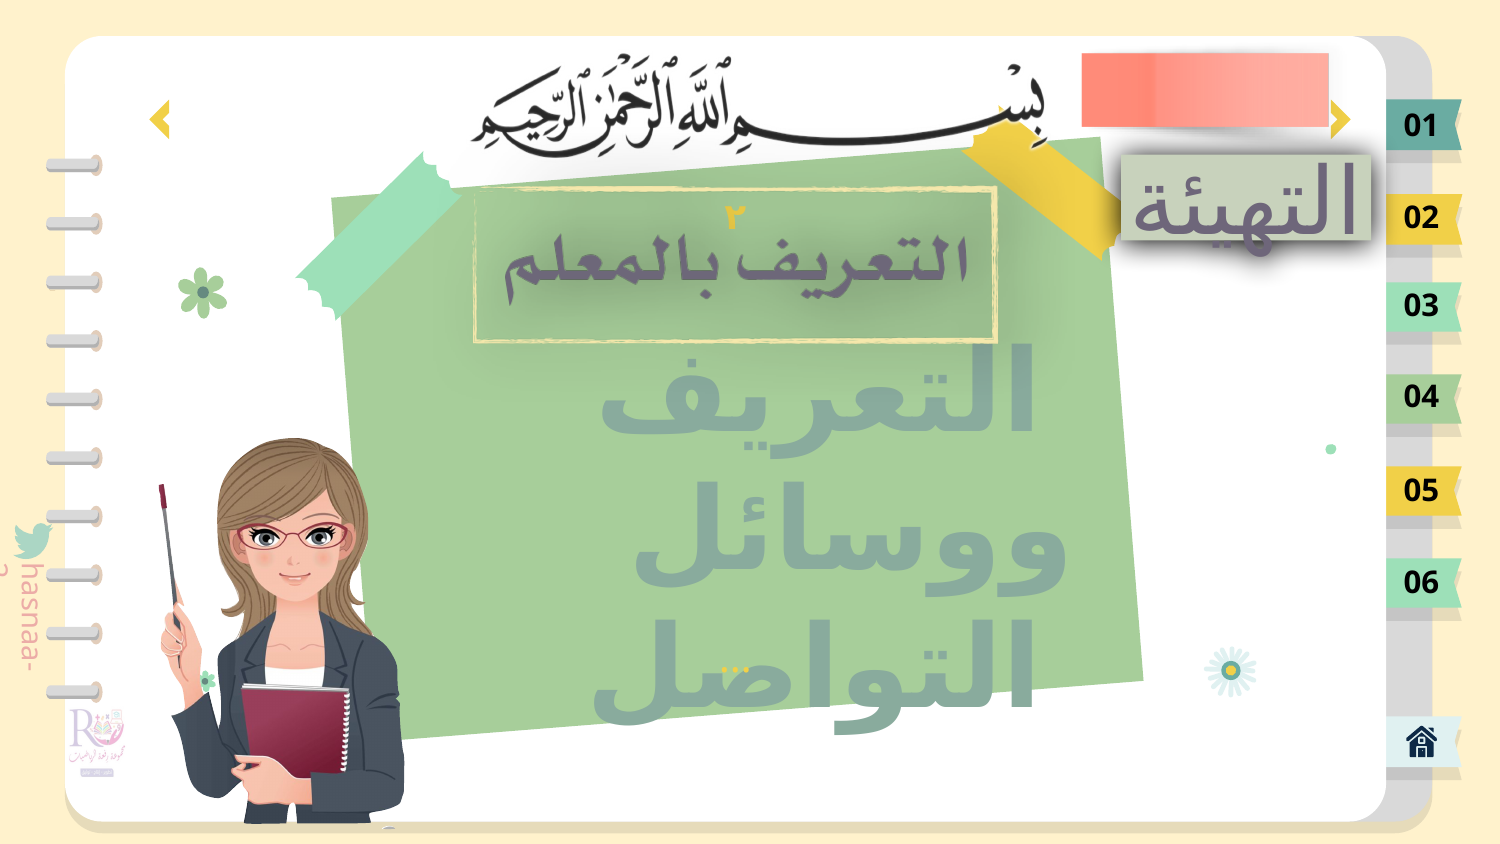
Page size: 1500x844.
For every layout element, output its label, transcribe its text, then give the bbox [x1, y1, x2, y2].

text_box … [538, 615, 933, 696]
text_box التهيئة [1121, 154, 1372, 241]
text_box [405, 283, 1144, 740]
text_box 06 [1380, 554, 1463, 615]
text_box 05 [1380, 462, 1463, 523]
text_box 03 [1380, 277, 1463, 338]
title التعريف ووسائل التواصل [437, 461, 1090, 679]
text_box 01 [1380, 97, 1463, 157]
picture [158, 0, 1371, 830]
text_box [340, 253, 405, 437]
text_box [149, 99, 170, 140]
text_box 02 [1391, 189, 1463, 250]
text_box 04 [1380, 368, 1463, 429]
text_box [294, 169, 405, 321]
picture [67, 687, 138, 778]
text_box [331, 193, 379, 238]
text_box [1405, 725, 1438, 758]
